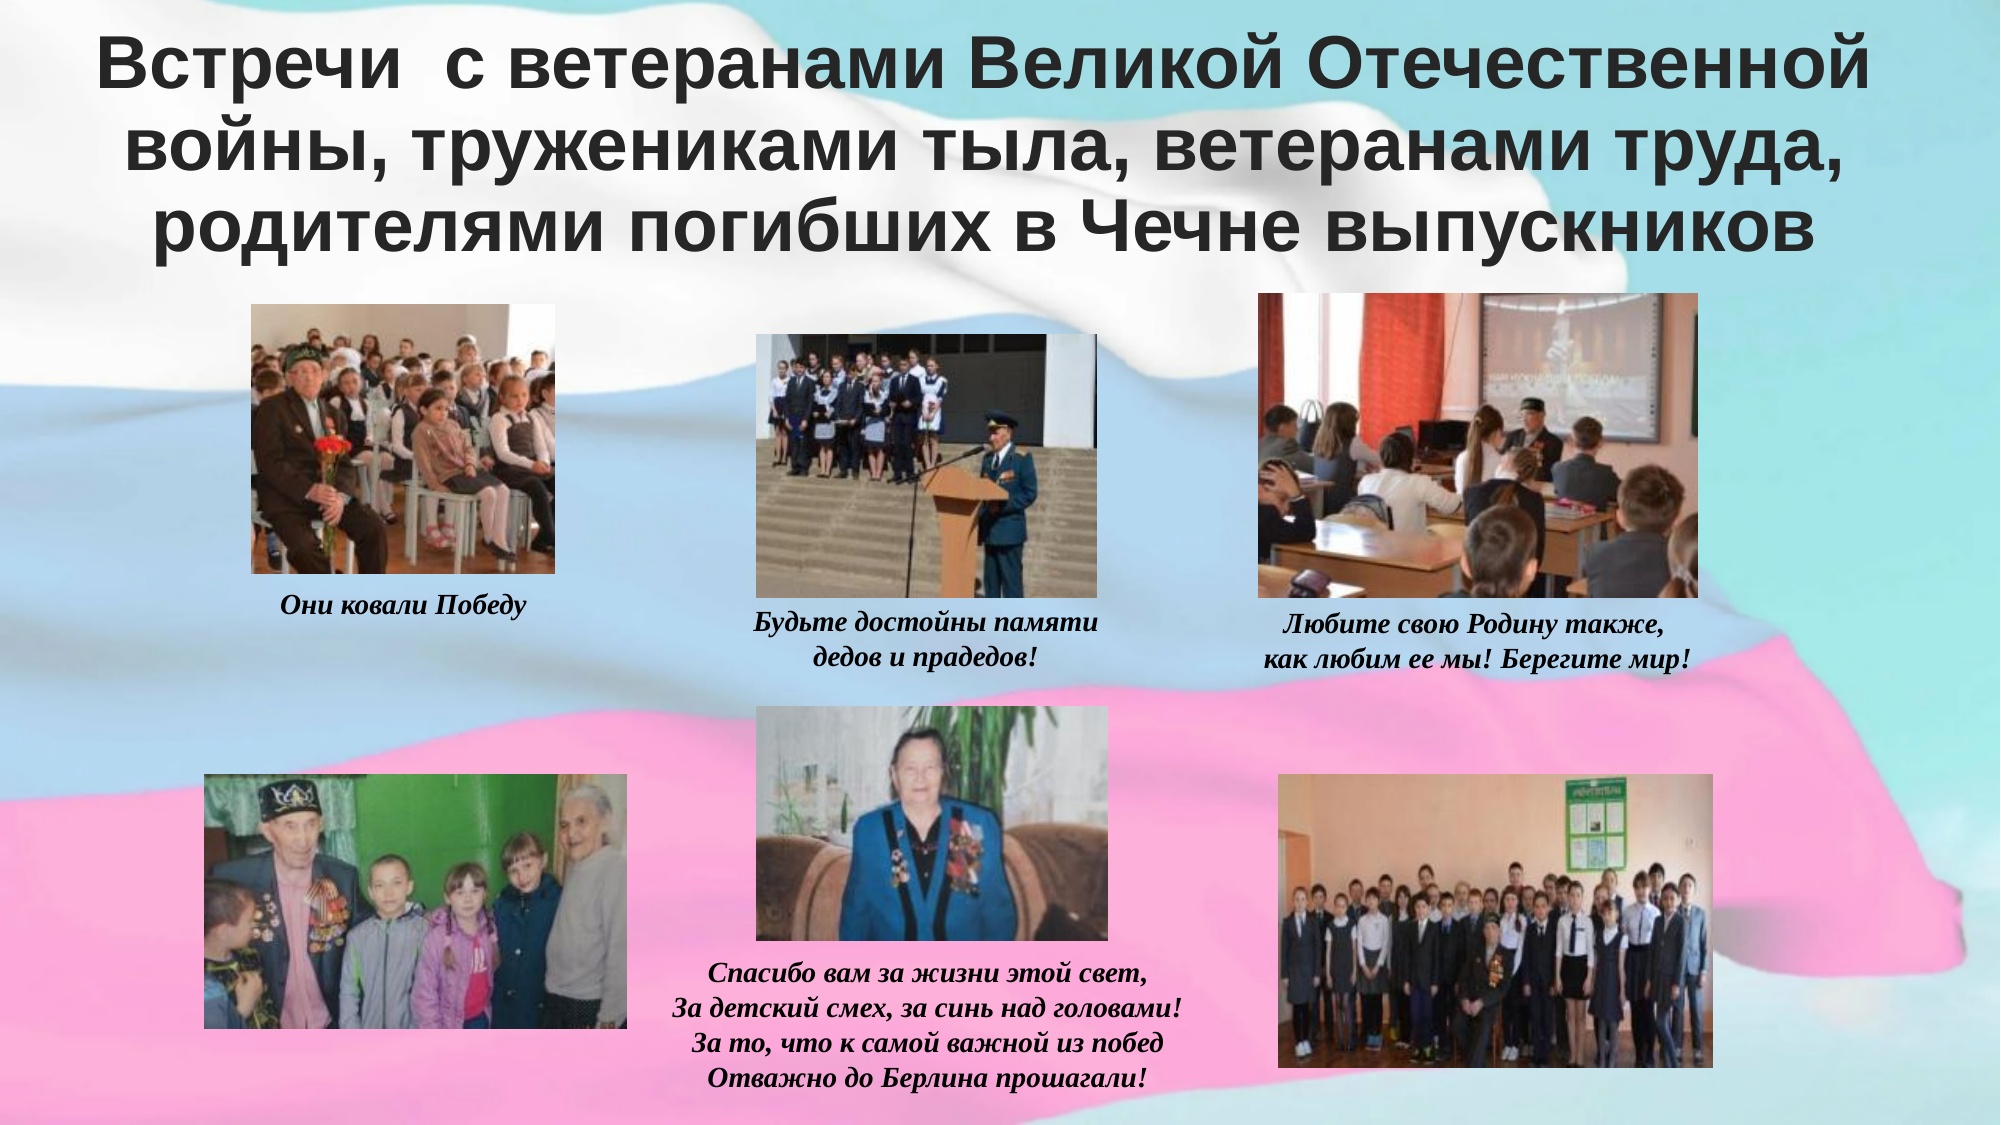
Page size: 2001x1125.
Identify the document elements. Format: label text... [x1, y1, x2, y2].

text_box Будьте достойны памяти дедов и прадедов! [721, 594, 1132, 680]
title Встречи с ветеранами Великой Отечественной войны, тружениками тыла, ветеранами труда, родителями погибших в Чечне выпускников [58, 40, 1910, 252]
text_box Любите свою Родину также, как любим ее мы! Берегите мир! [1243, 597, 1713, 682]
text_box Они ковали Победу [265, 578, 542, 628]
text_box Спасибо вам за жизни этой свет, За детский смех, за синь над головами! За то, что к самой важной из побед Отважно до Берлина прошагали! [650, 945, 1213, 1101]
picture [0, 0, 2000, 1125]
